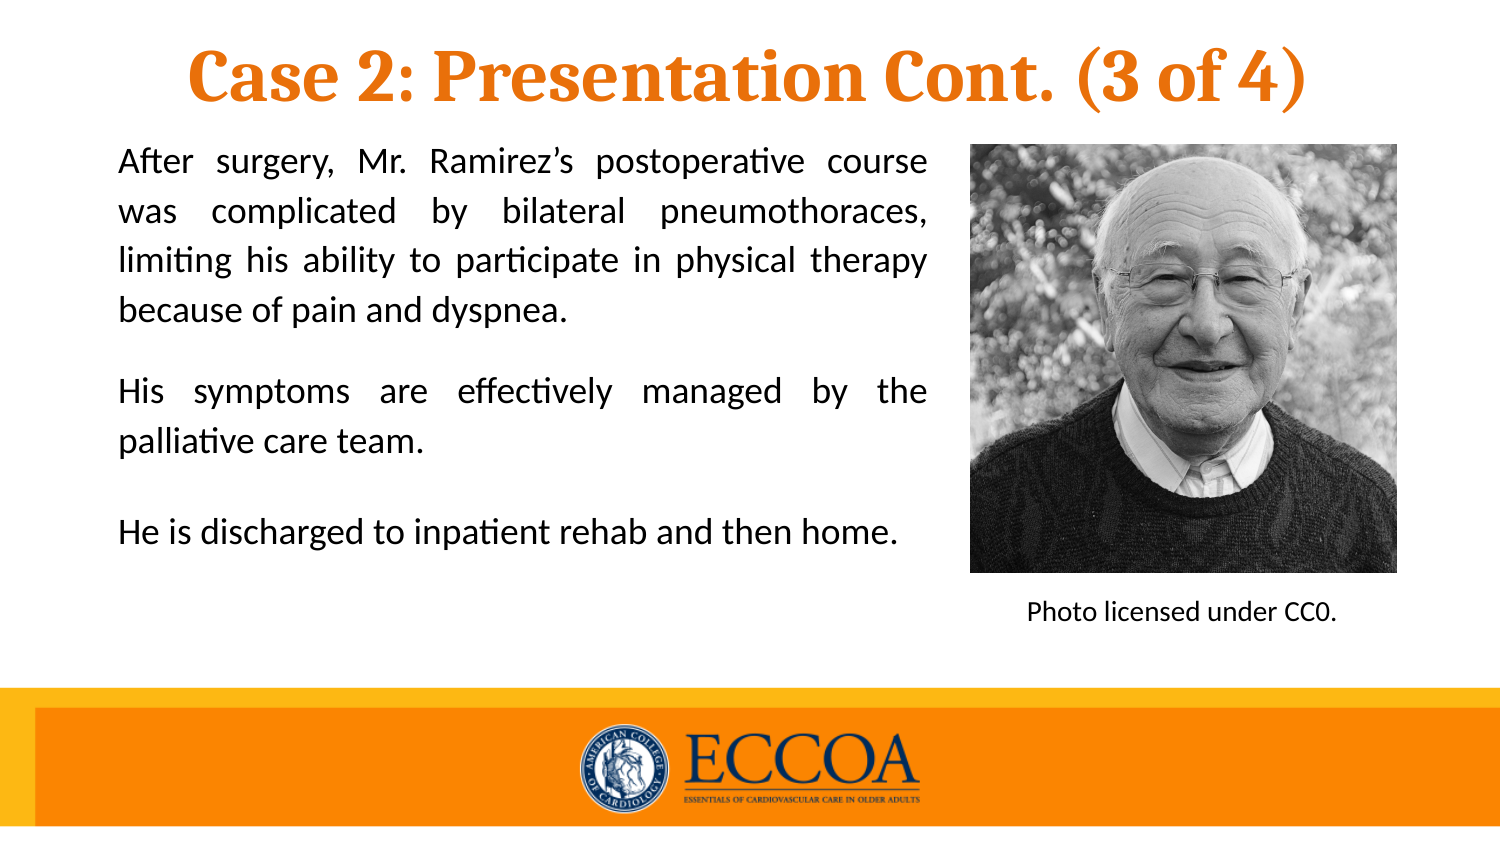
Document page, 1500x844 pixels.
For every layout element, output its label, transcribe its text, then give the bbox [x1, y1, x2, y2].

list After surgery, Mr. Ramirez’s postoperative course was complicated by bilateral pneumothoraces, limiting his ability to participate in physical therapy because of pain and dyspnea. His symptoms are effectively managed by the palliative care team. He is discharged to inpatient rehab and then home. [103, 124, 944, 706]
picture [0, 0, 1500, 844]
text_box Photo licensed under CC0. [1015, 586, 1353, 633]
title Case 2: Presentation Cont. (3 of 4) [75, 1, 1425, 142]
